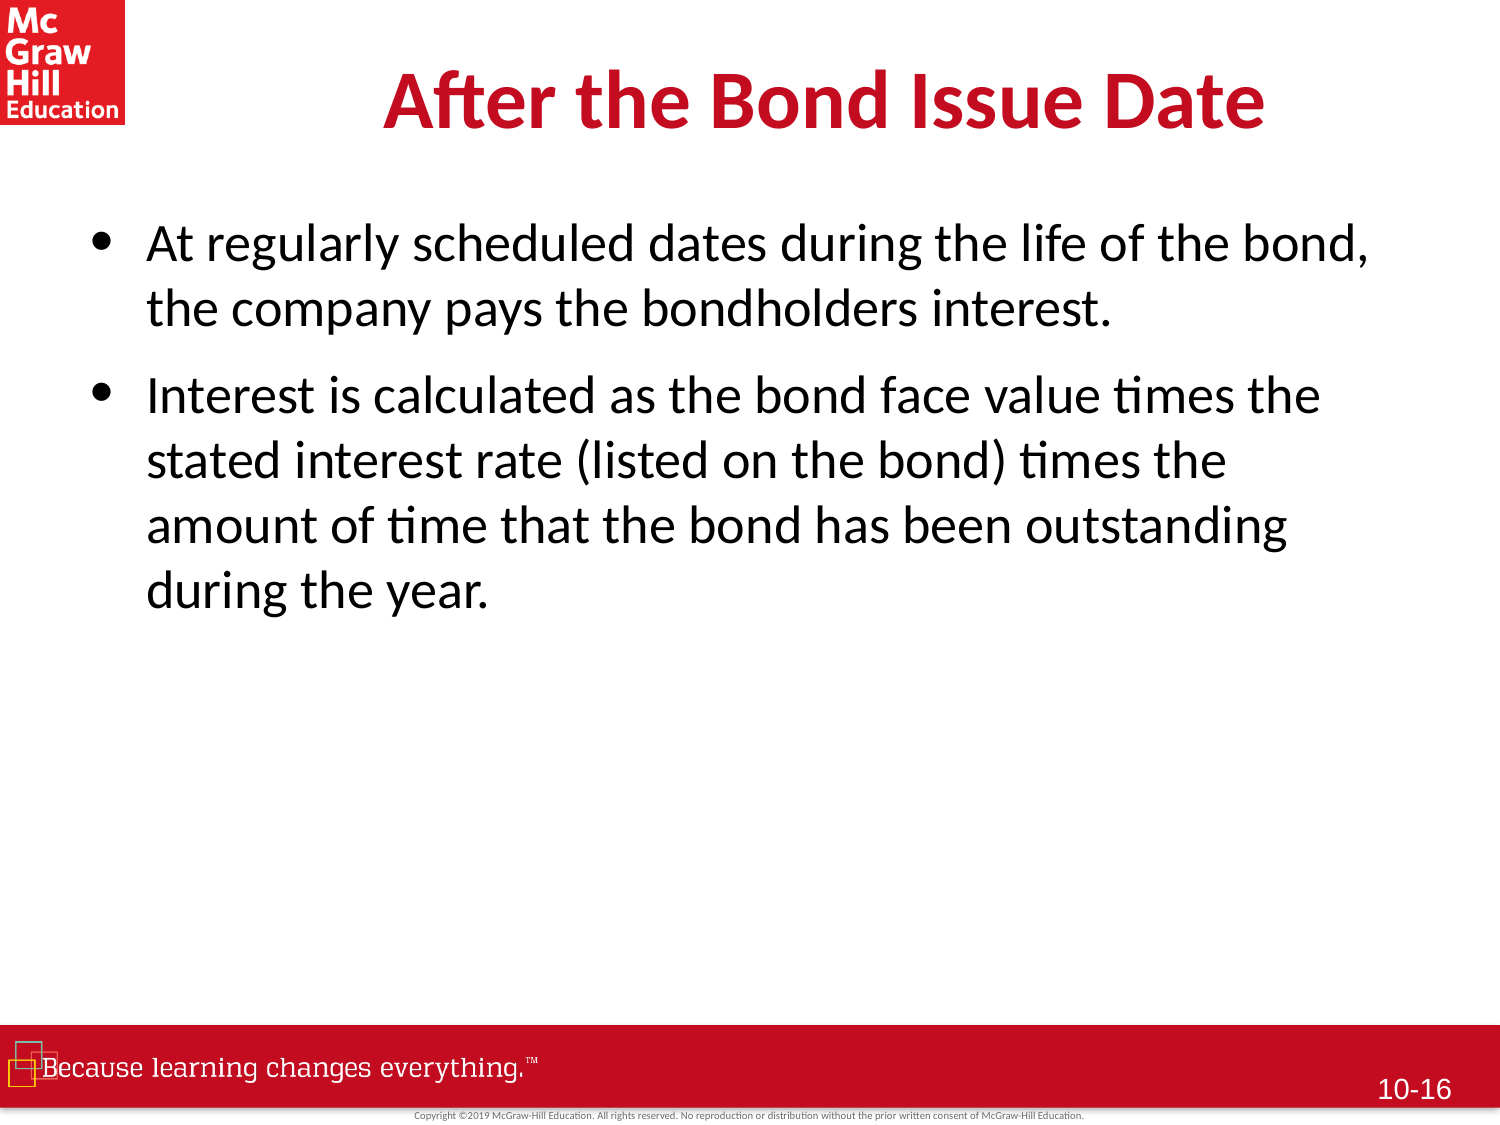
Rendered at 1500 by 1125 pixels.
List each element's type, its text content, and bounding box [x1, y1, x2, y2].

picture [0, 0, 125, 125]
slide_number 10-15 [1362, 1062, 1500, 1125]
list At regularly scheduled dates during the life of the bond, the company pays the bondholders interest. Interest is calculated as the bond face value times the stated interest rate (listed on the bond) times the amount of time that the bond has been outstanding during the year. [75, 200, 1425, 975]
title After the Bond Issue Date [150, 37, 1500, 138]
picture [8, 1041, 538, 1087]
